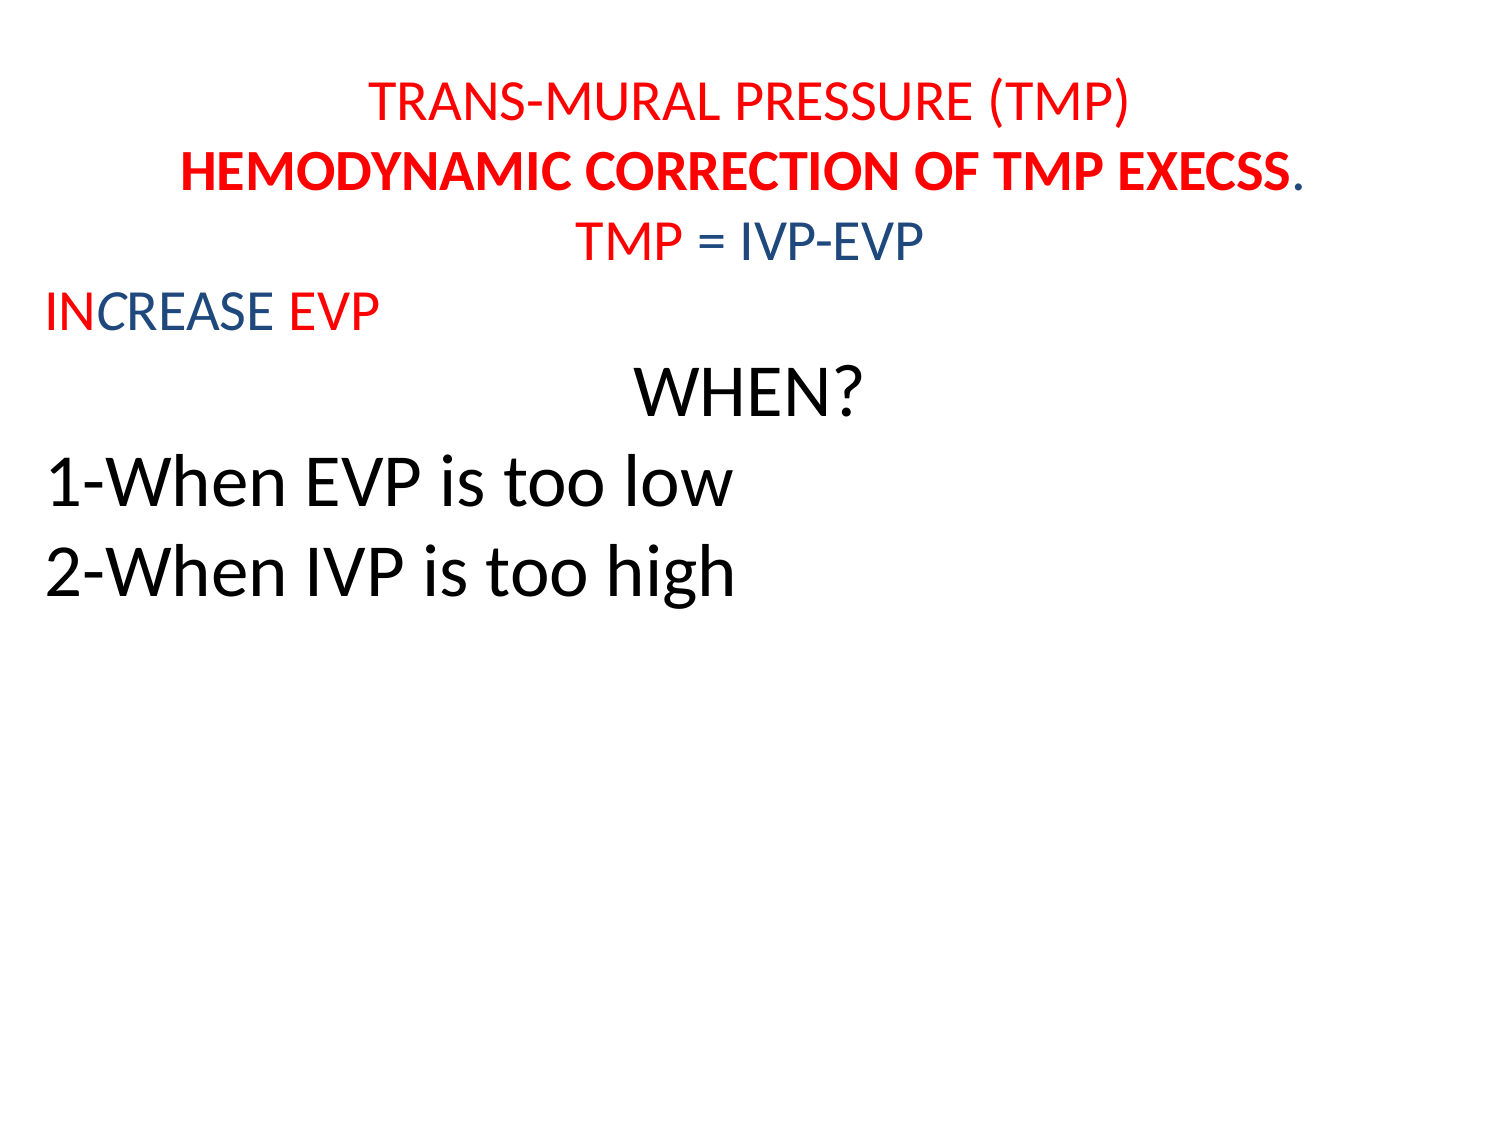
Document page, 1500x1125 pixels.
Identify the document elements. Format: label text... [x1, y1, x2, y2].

text_box TRANS-MURAL PRESSURE (TMP) HEMODYNAMIC CORRECTION OF TMP EXECSS. TMP = IVP-EVP INCREASE EVP WHEN? 1-When EVP is too low 2-When IVP is too high [29, 54, 1471, 620]
